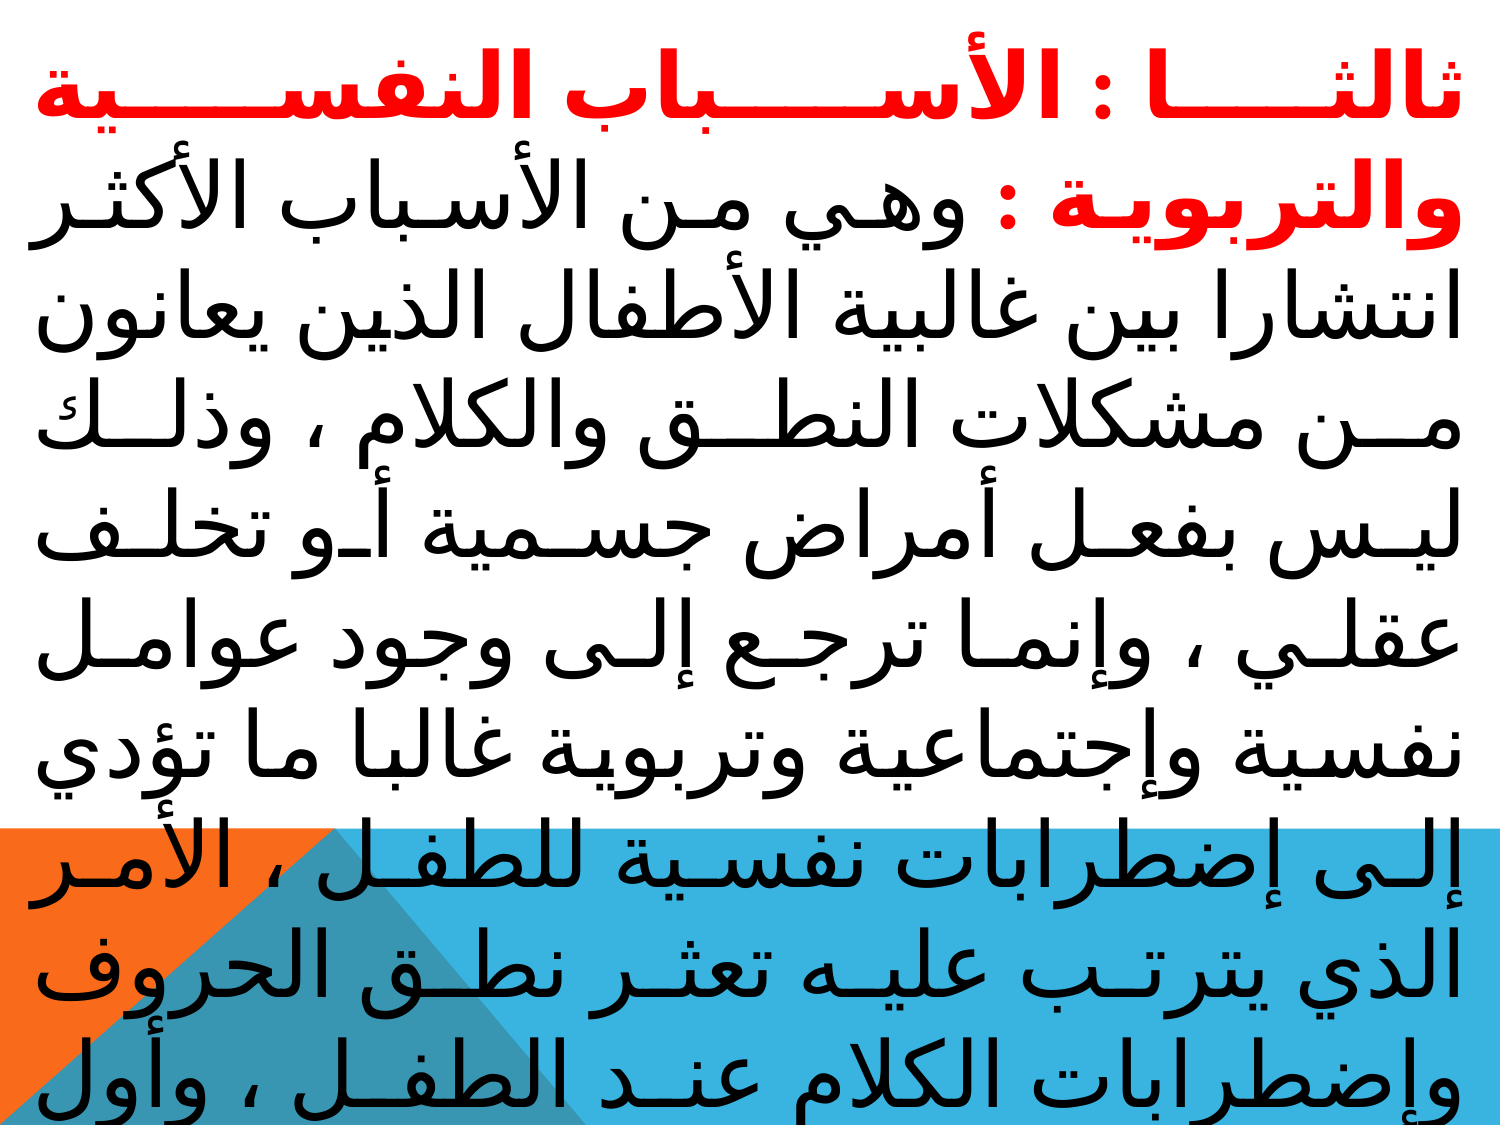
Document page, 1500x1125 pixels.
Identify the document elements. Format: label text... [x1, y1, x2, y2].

text_box ثالثا : الأسباب النفسية والتربوية : وهي من الأسباب الأكثر انتشارا بين غالبية الأطفال الذين يعانون من مشكلات النطق والكلام ، وذلك ليس بفعل أمراض جسمية أو تخلف عقلي ، وإنما ترجع إلى وجود عوامل نفسية وإجتماعية وتربوية غالبا ما تؤدي إلى إضطرابات نفسية للطفل ، الأمر الذي يترتب عليه تعثر نطق الحروف وإضطرابات الكلام عند الطفل ، وأول تلك العوامل النفسية هو عدم إشباع الحاجات النفسية والاجتماعية عند الطفل [17, 19, 1483, 1125]
